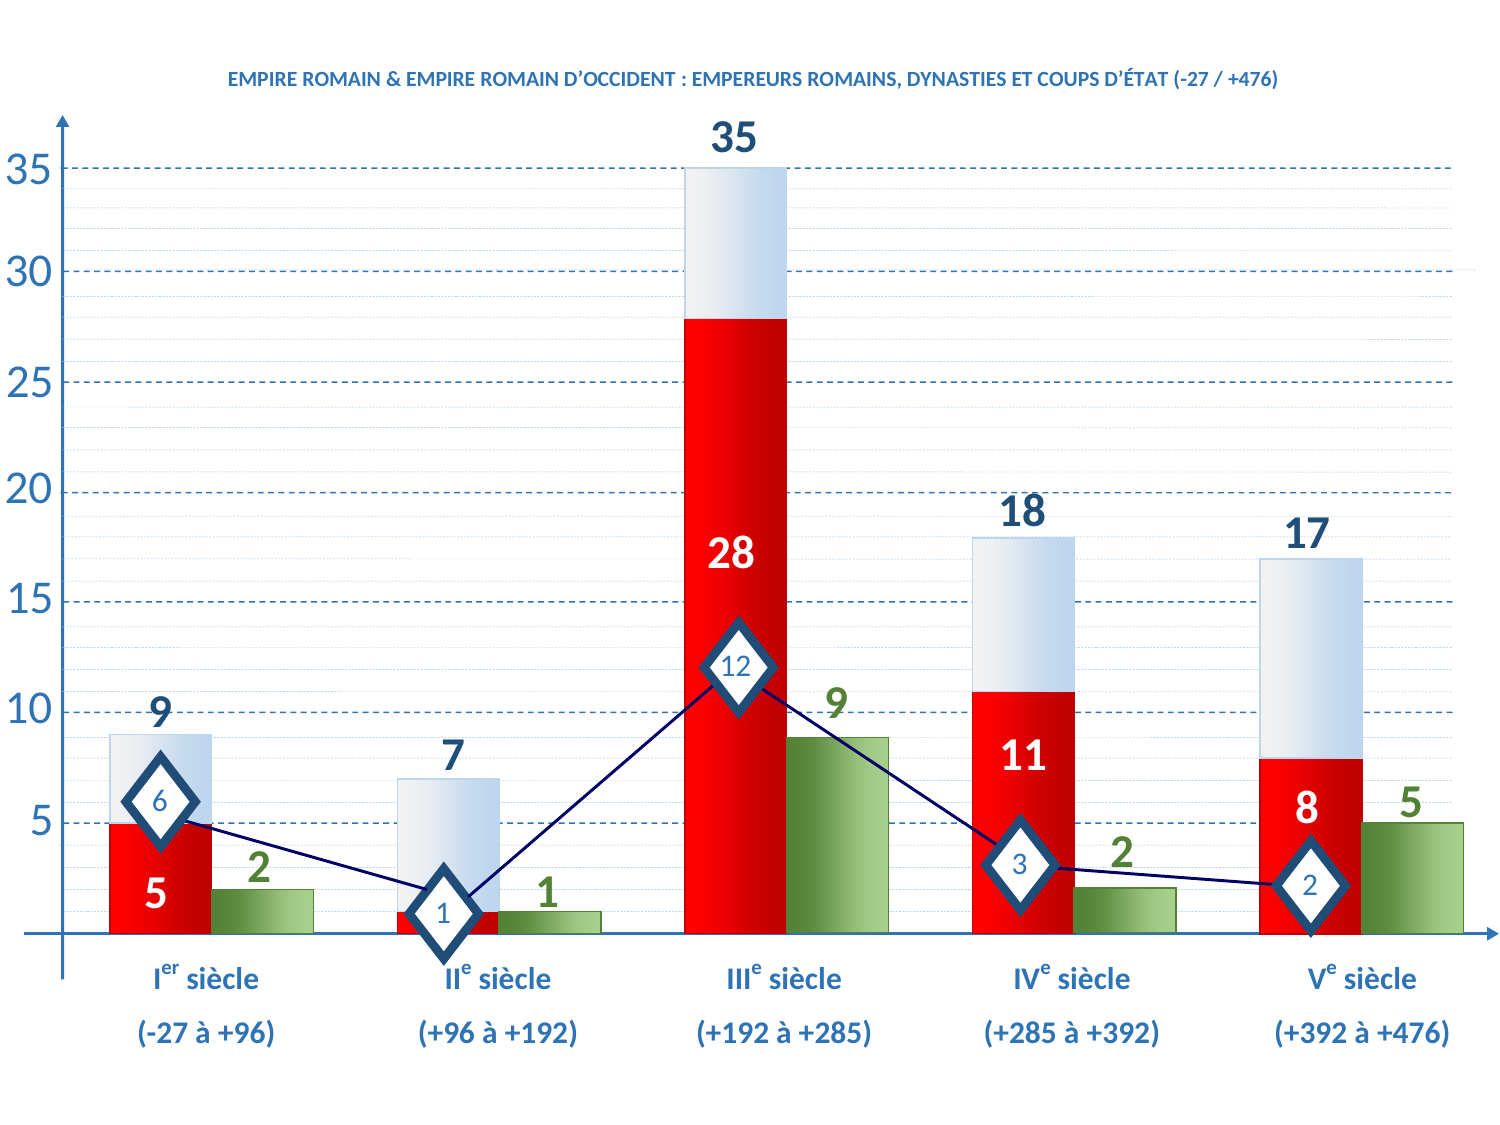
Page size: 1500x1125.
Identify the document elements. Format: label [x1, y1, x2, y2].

text_box [0, 66, 1500, 1059]
